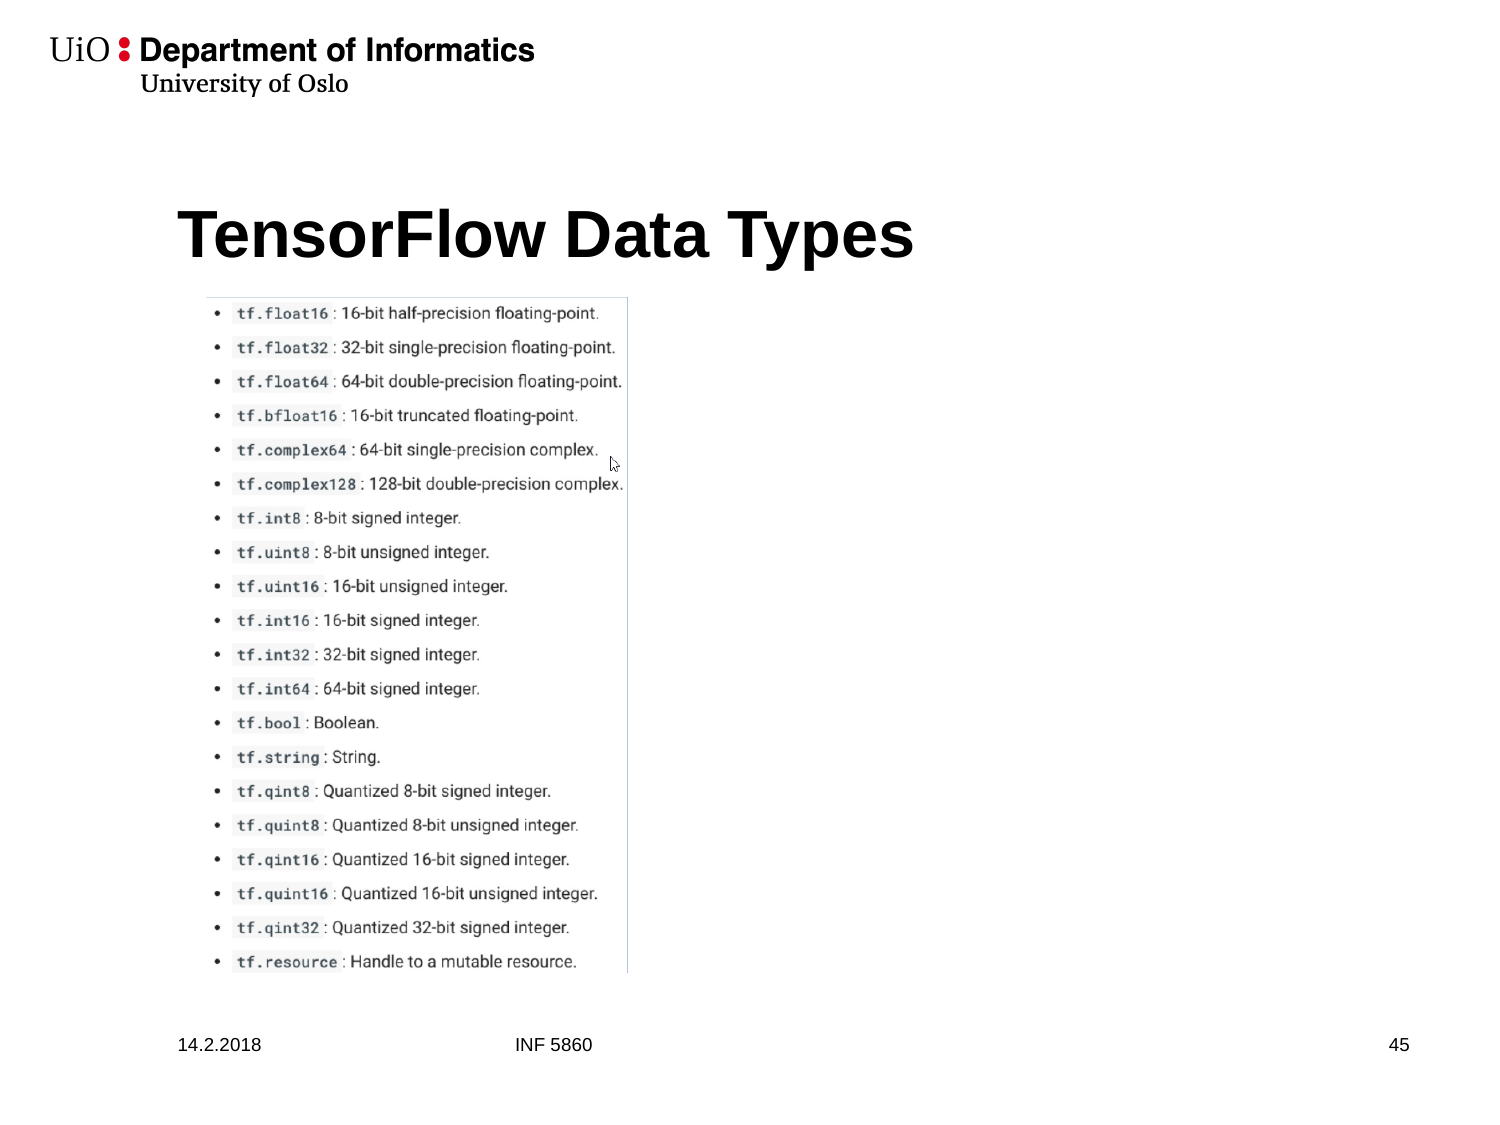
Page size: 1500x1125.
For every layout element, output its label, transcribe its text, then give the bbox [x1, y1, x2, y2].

footer INF 5860 [499, 1024, 1288, 1101]
picture [50, 37, 534, 97]
slide_number 46 [1312, 1024, 1426, 1101]
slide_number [162, 1024, 476, 1101]
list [206, 297, 629, 973]
title TensorFlow Data Types [162, 137, 1425, 325]
